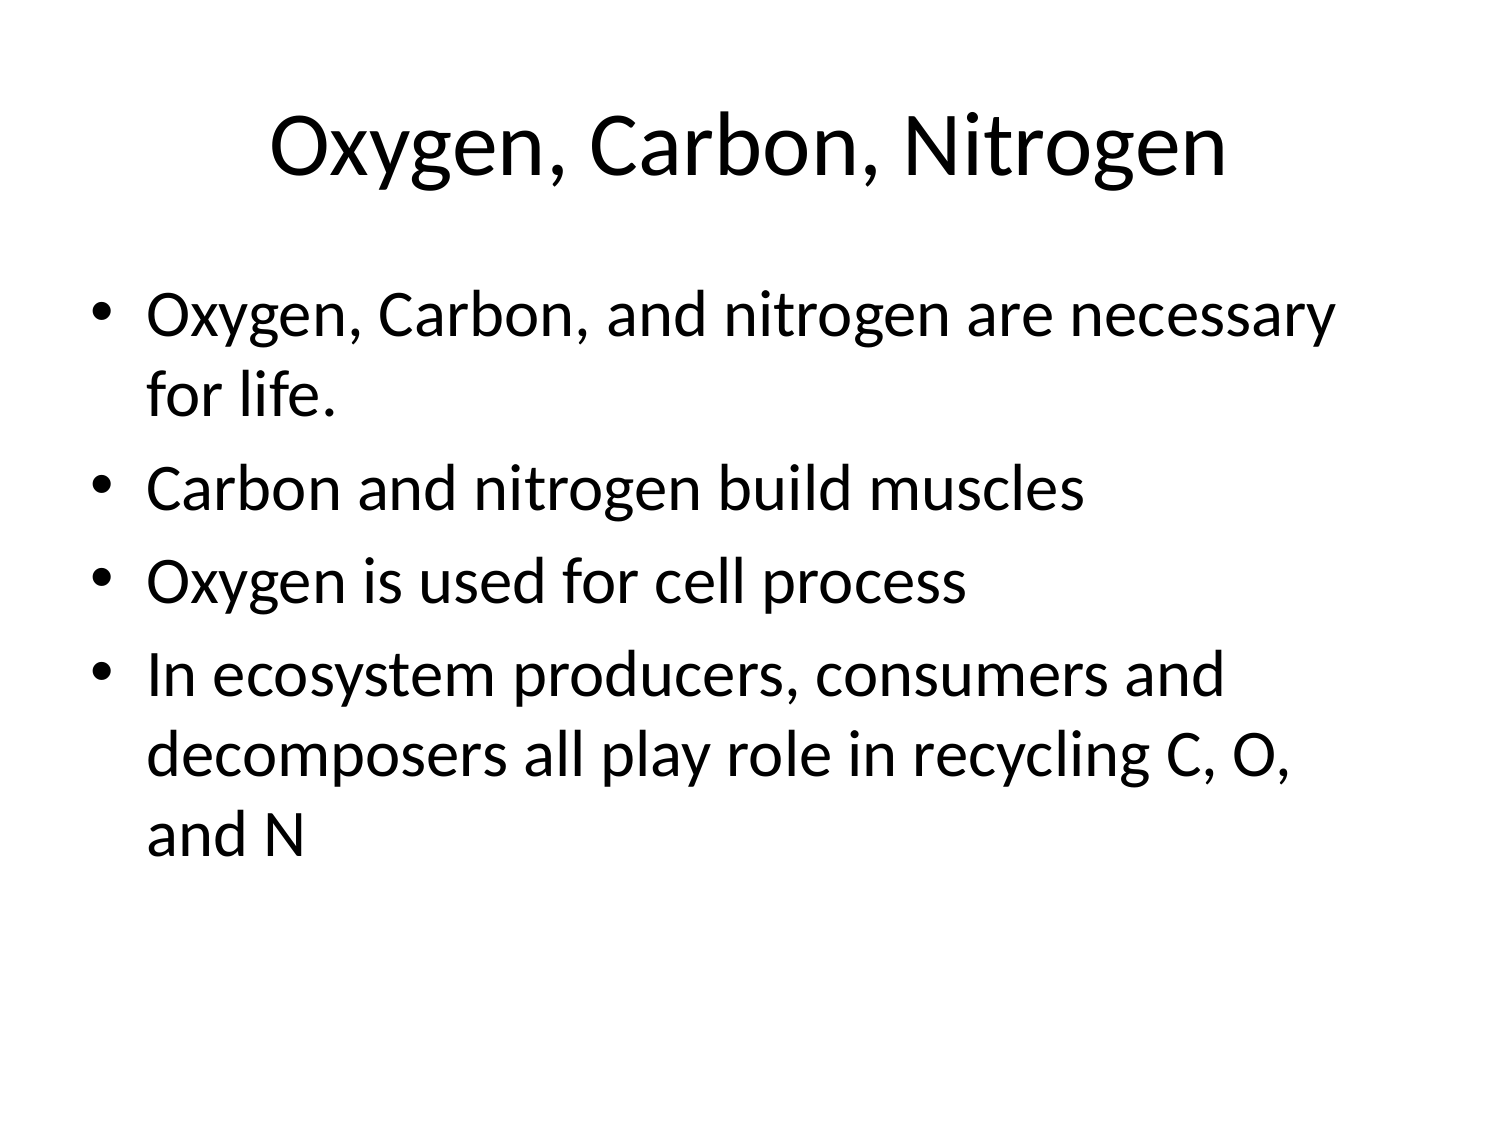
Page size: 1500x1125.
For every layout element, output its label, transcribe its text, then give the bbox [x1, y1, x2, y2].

title Oxygen, Carbon, Nitrogen [75, 45, 1425, 233]
list Oxygen, Carbon, and nitrogen are necessary for life. Carbon and nitrogen build muscles Oxygen is used for cell process In ecosystem producers, consumers and decomposers all play role in recycling C, O, and N [75, 262, 1425, 1005]
